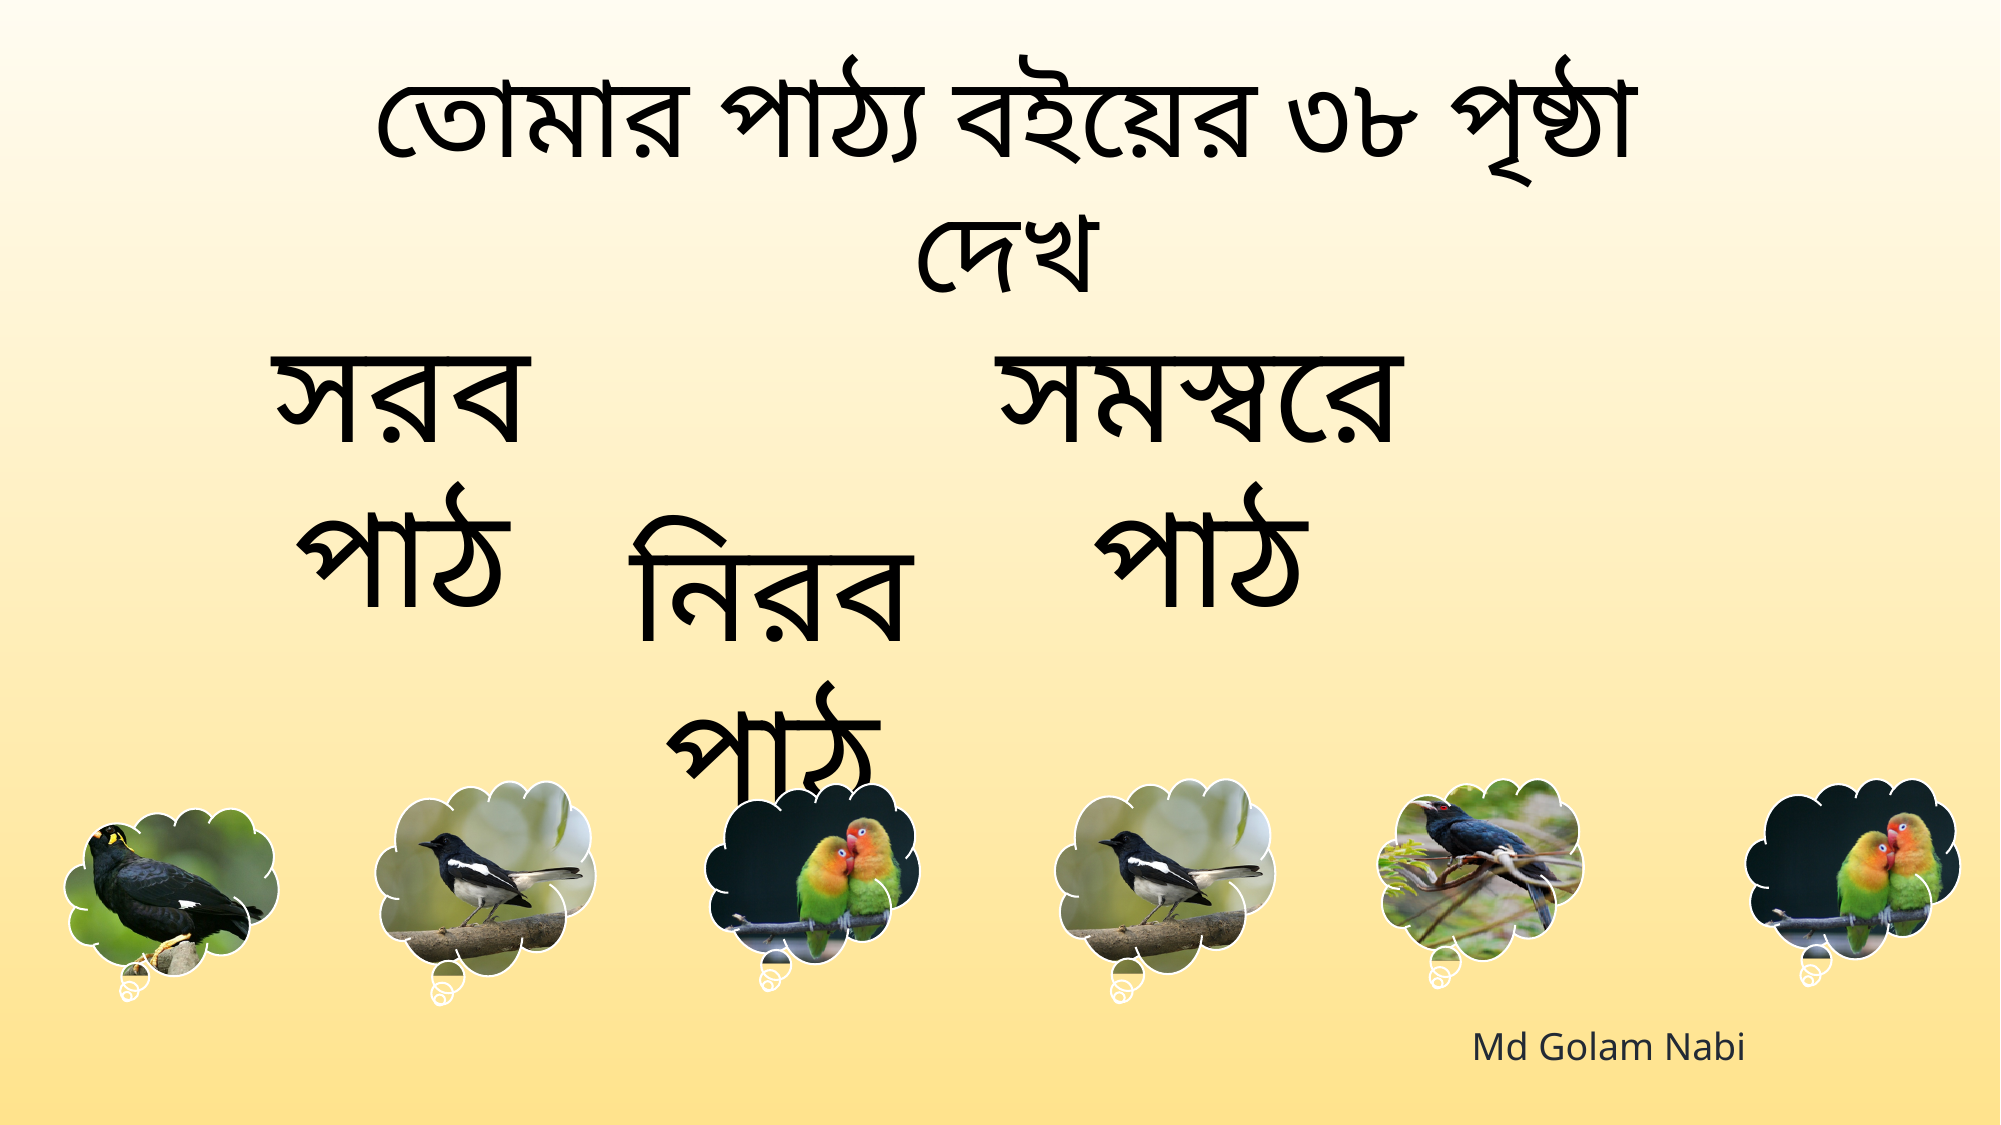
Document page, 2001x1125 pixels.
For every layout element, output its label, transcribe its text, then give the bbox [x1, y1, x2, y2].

text_box সমস্বরে পাঠ [910, 323, 1490, 642]
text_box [64, 778, 1961, 1125]
text_box সরব পাঠ [148, 297, 656, 642]
text_box নিরব পাঠ [505, 496, 1039, 778]
text_box তোমার পাঠ্য বইয়ের ৩৮ পৃষ্ঠা দেখ [337, 37, 1675, 323]
